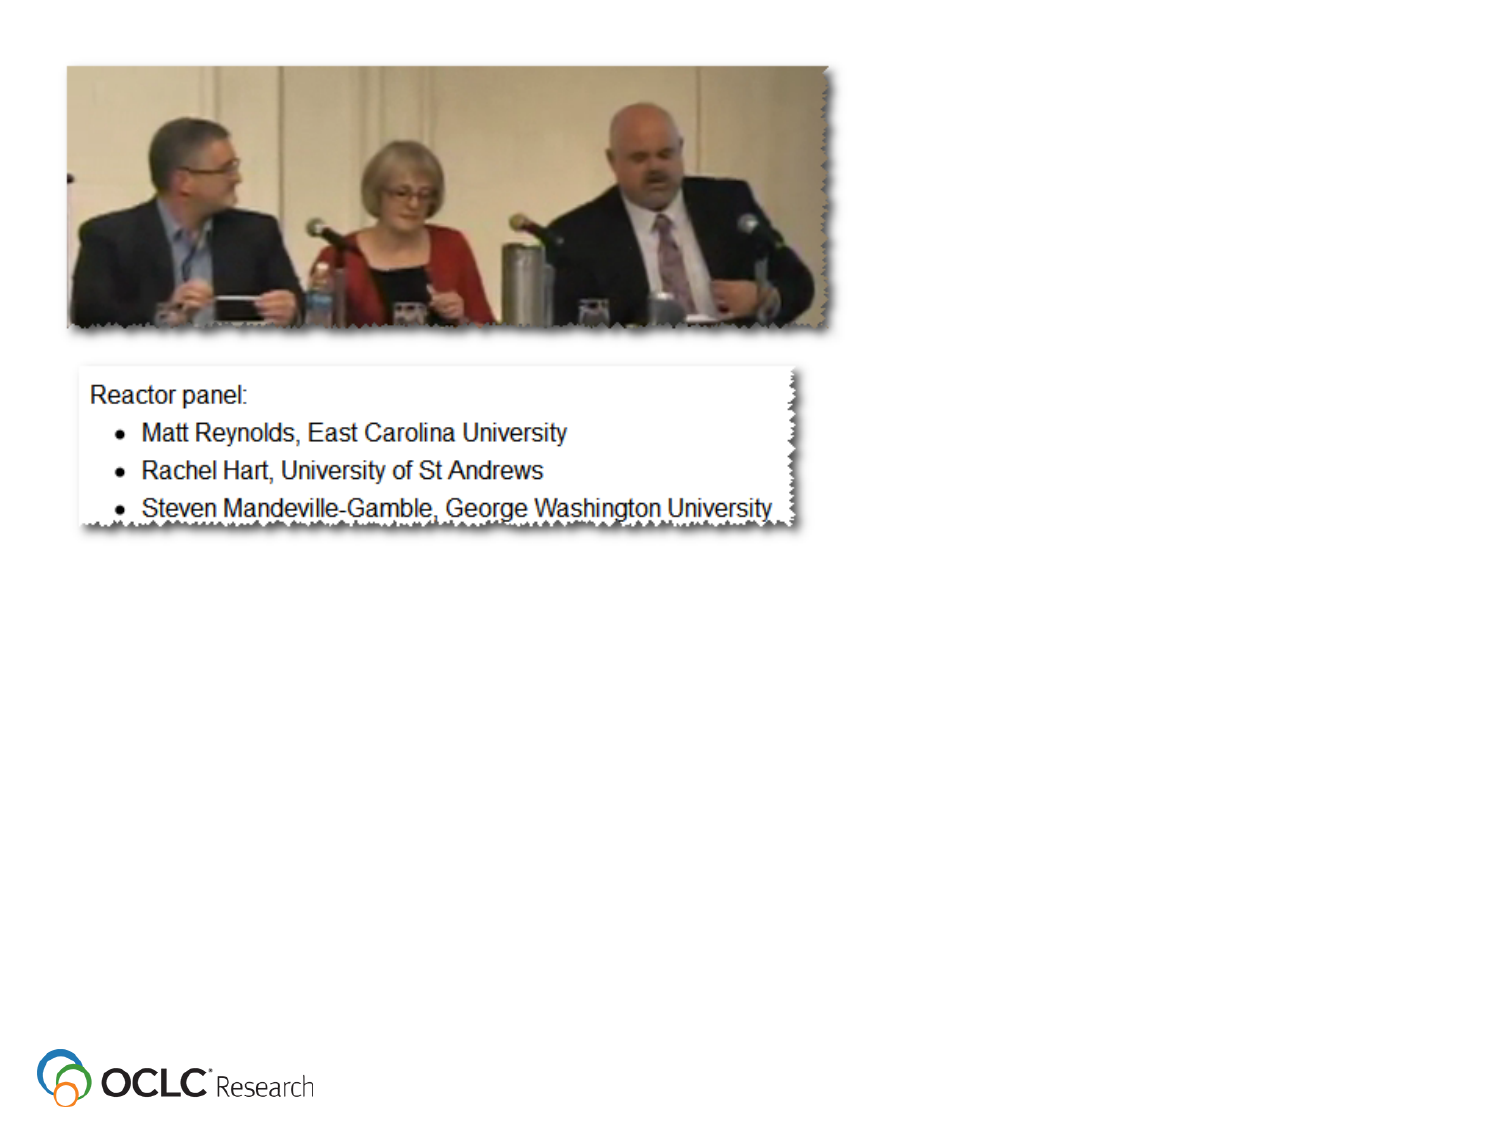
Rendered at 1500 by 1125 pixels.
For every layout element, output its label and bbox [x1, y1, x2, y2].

picture [37, 1049, 313, 1107]
picture [49, 49, 857, 555]
